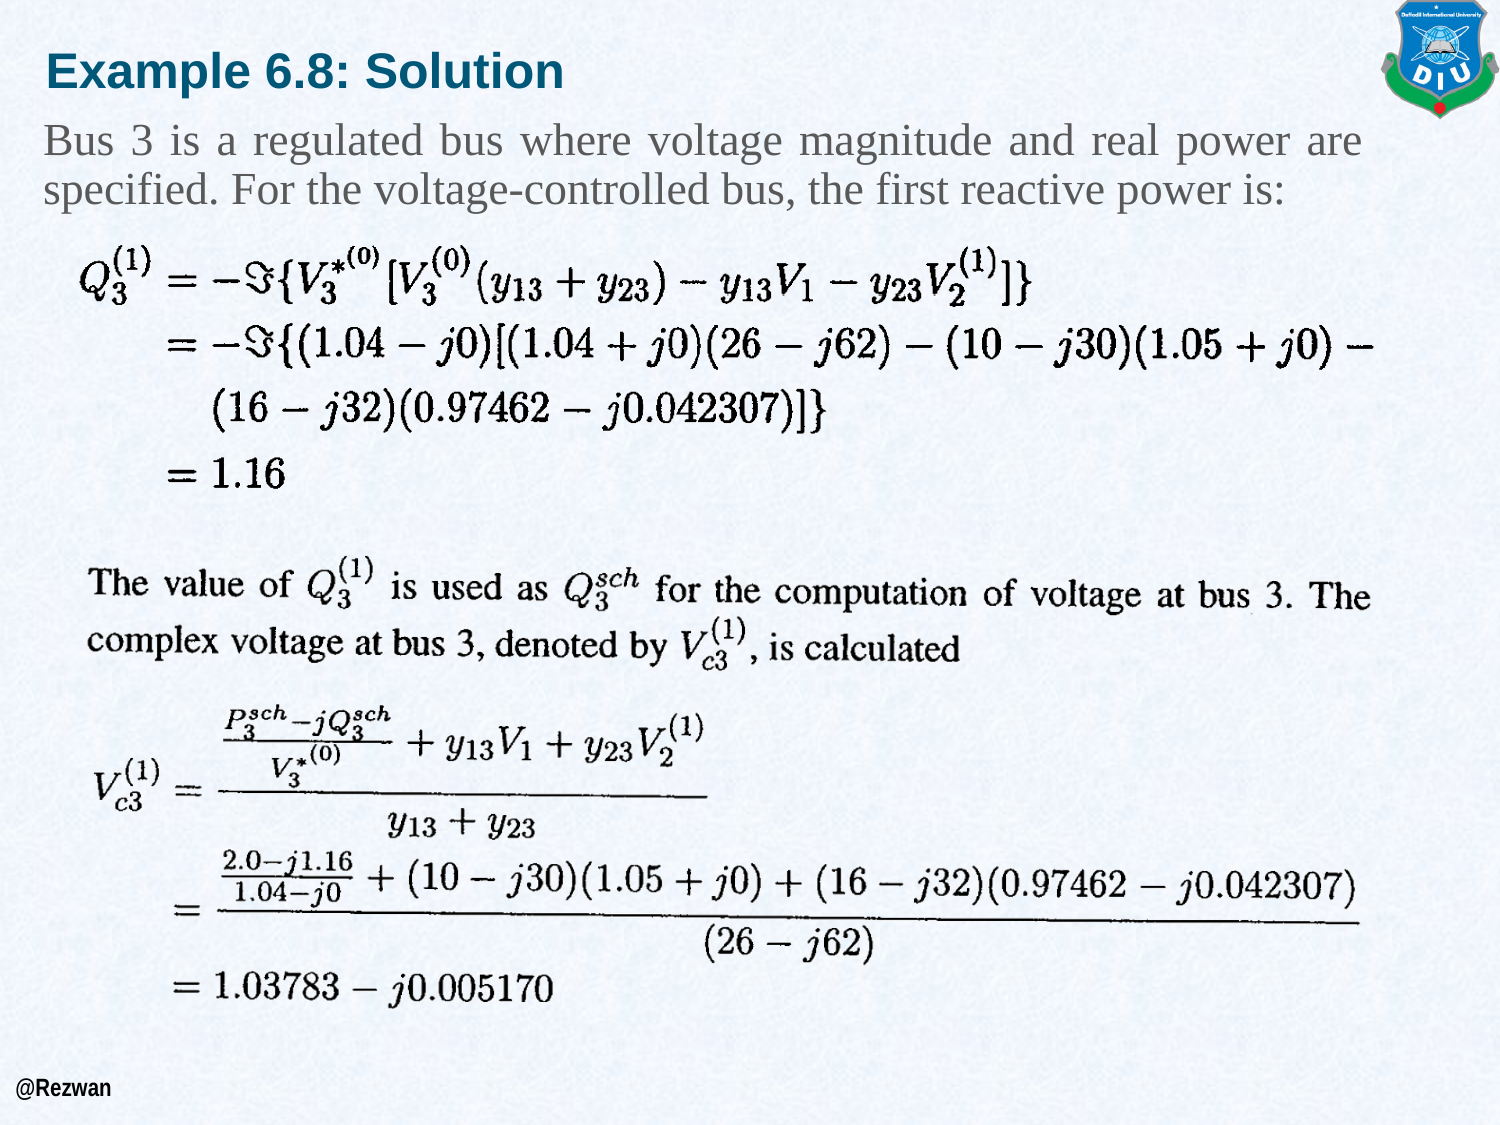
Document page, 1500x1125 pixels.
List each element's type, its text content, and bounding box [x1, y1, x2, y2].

text_box Bus 3 is a regulated bus where voltage magnitude and real power are specified. For the voltage-controlled bus, the first reactive power is: [28, 108, 1379, 225]
text_box Example 6.8: Solution [30, 31, 581, 107]
picture [49, 226, 1400, 505]
picture [49, 541, 1400, 1017]
picture [1380, 0, 1500, 120]
